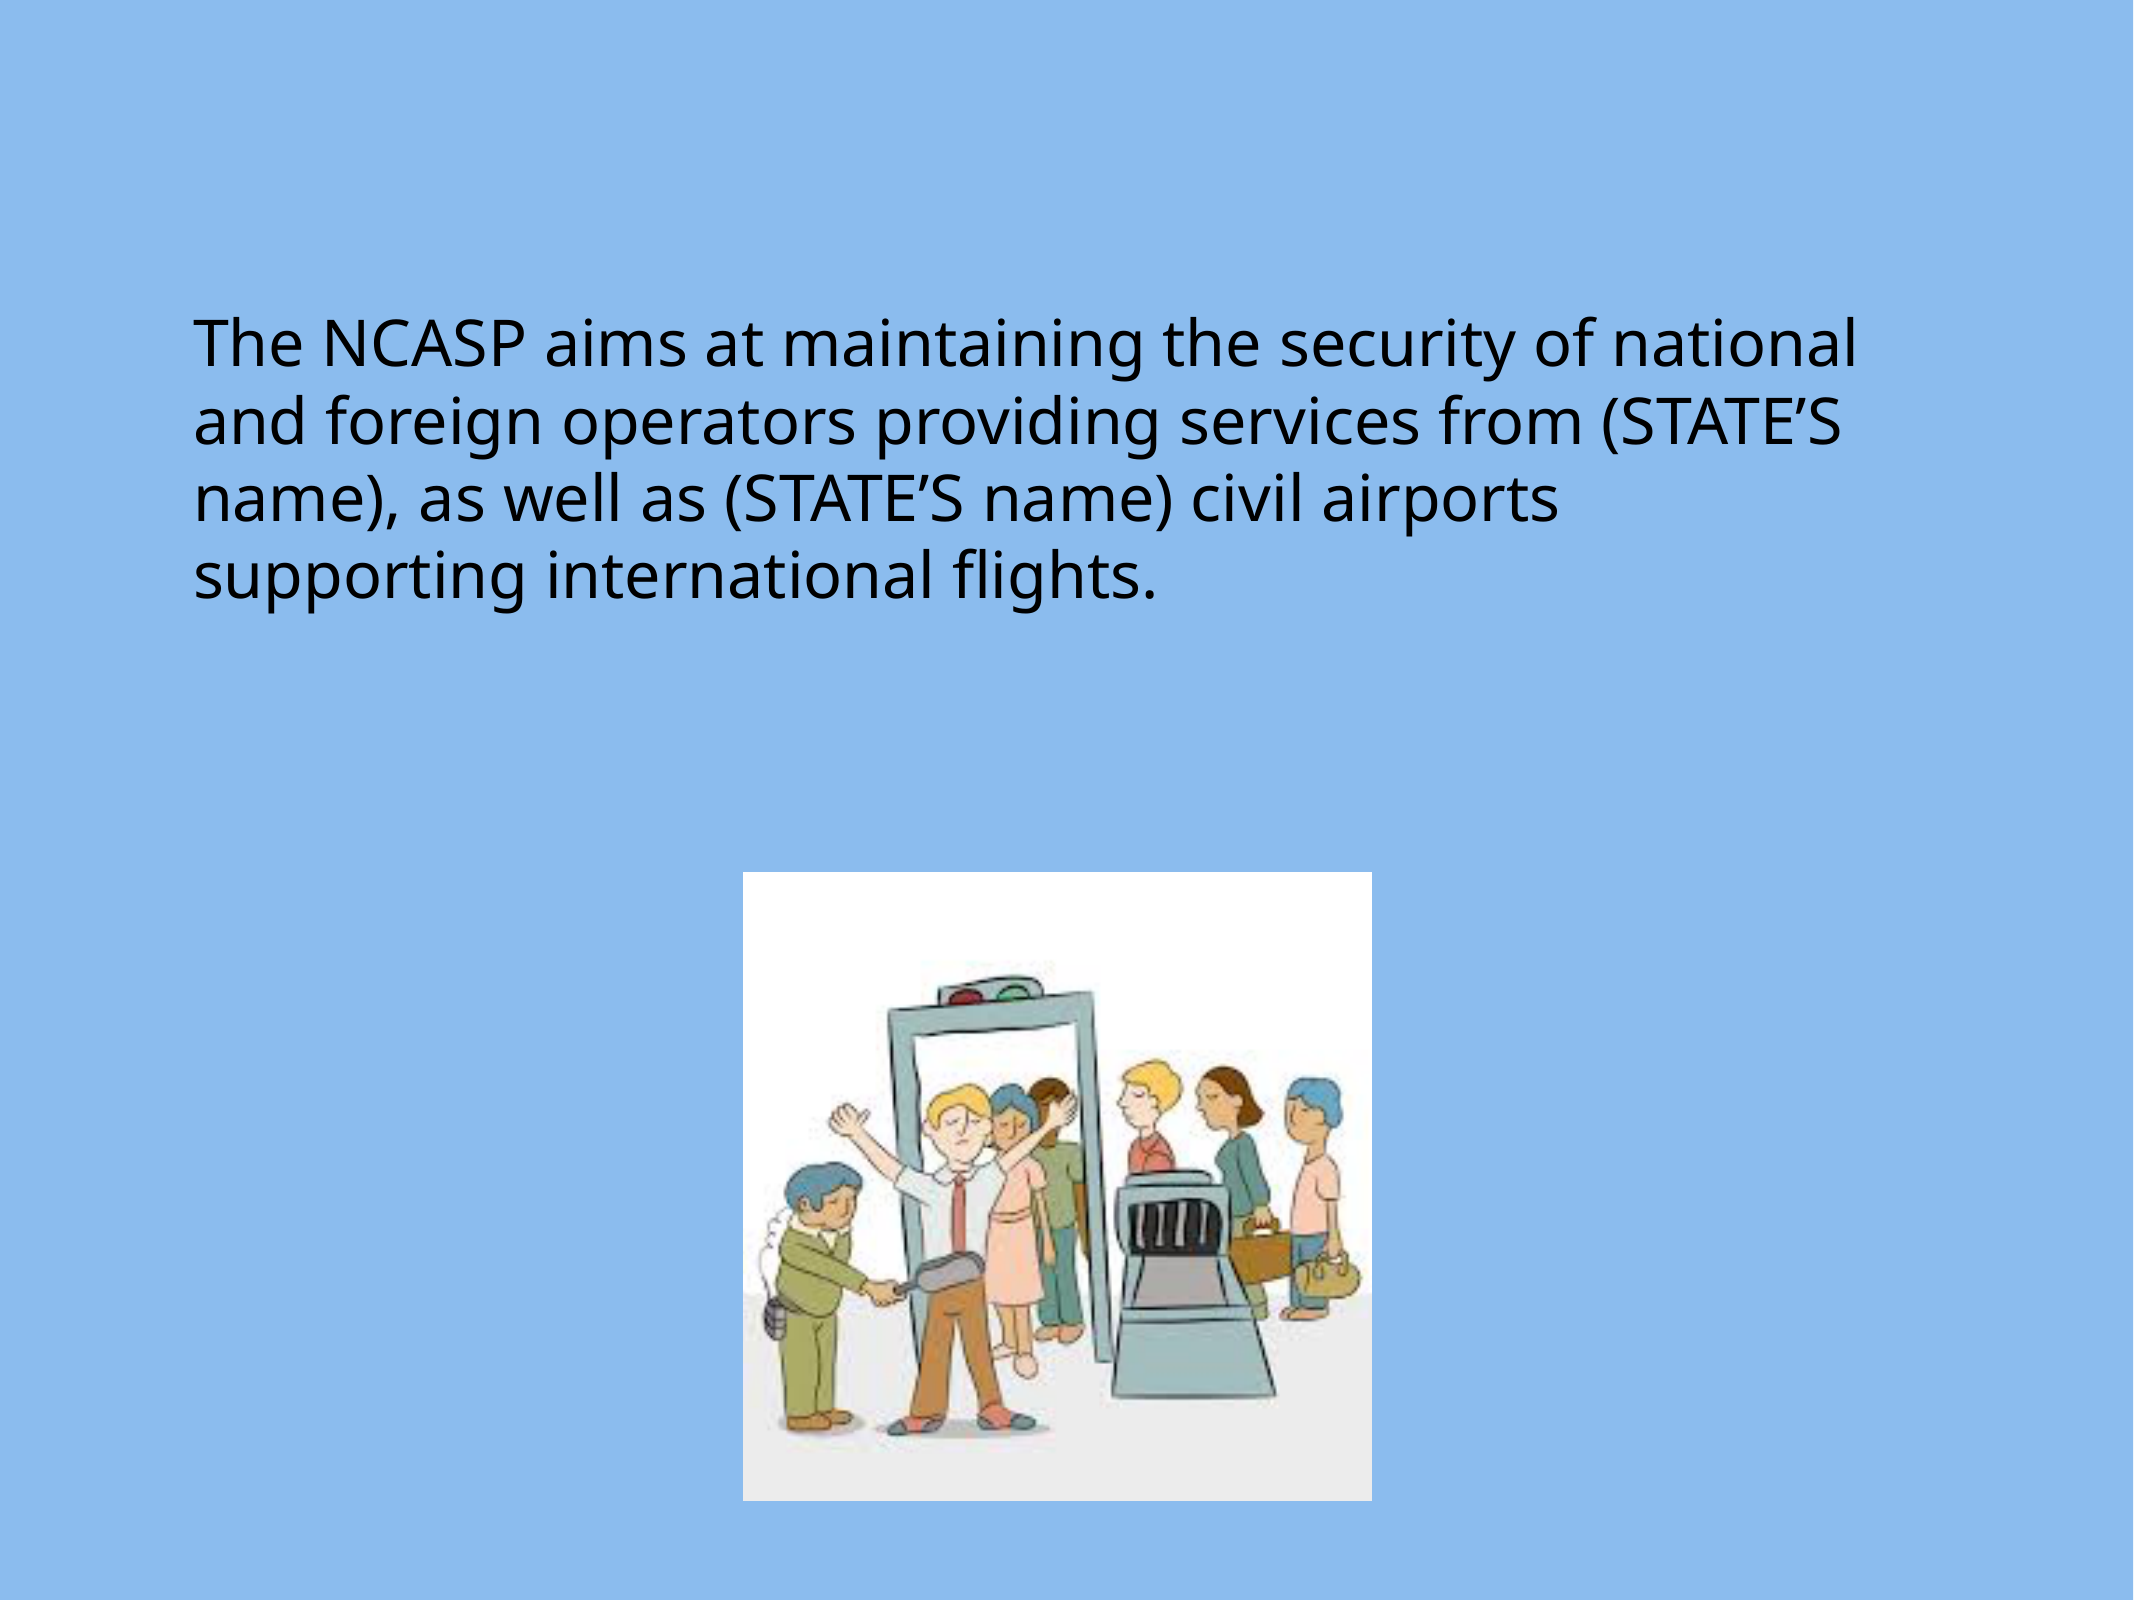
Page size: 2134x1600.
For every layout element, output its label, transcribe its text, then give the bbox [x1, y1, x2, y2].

text_box The NCASP aims at maintaining the security of national and foreign operators providing services from (STATE’S name), as well as (STATE’S name) civil airports supporting international flights. [184, 293, 1962, 621]
picture [743, 872, 1373, 1501]
